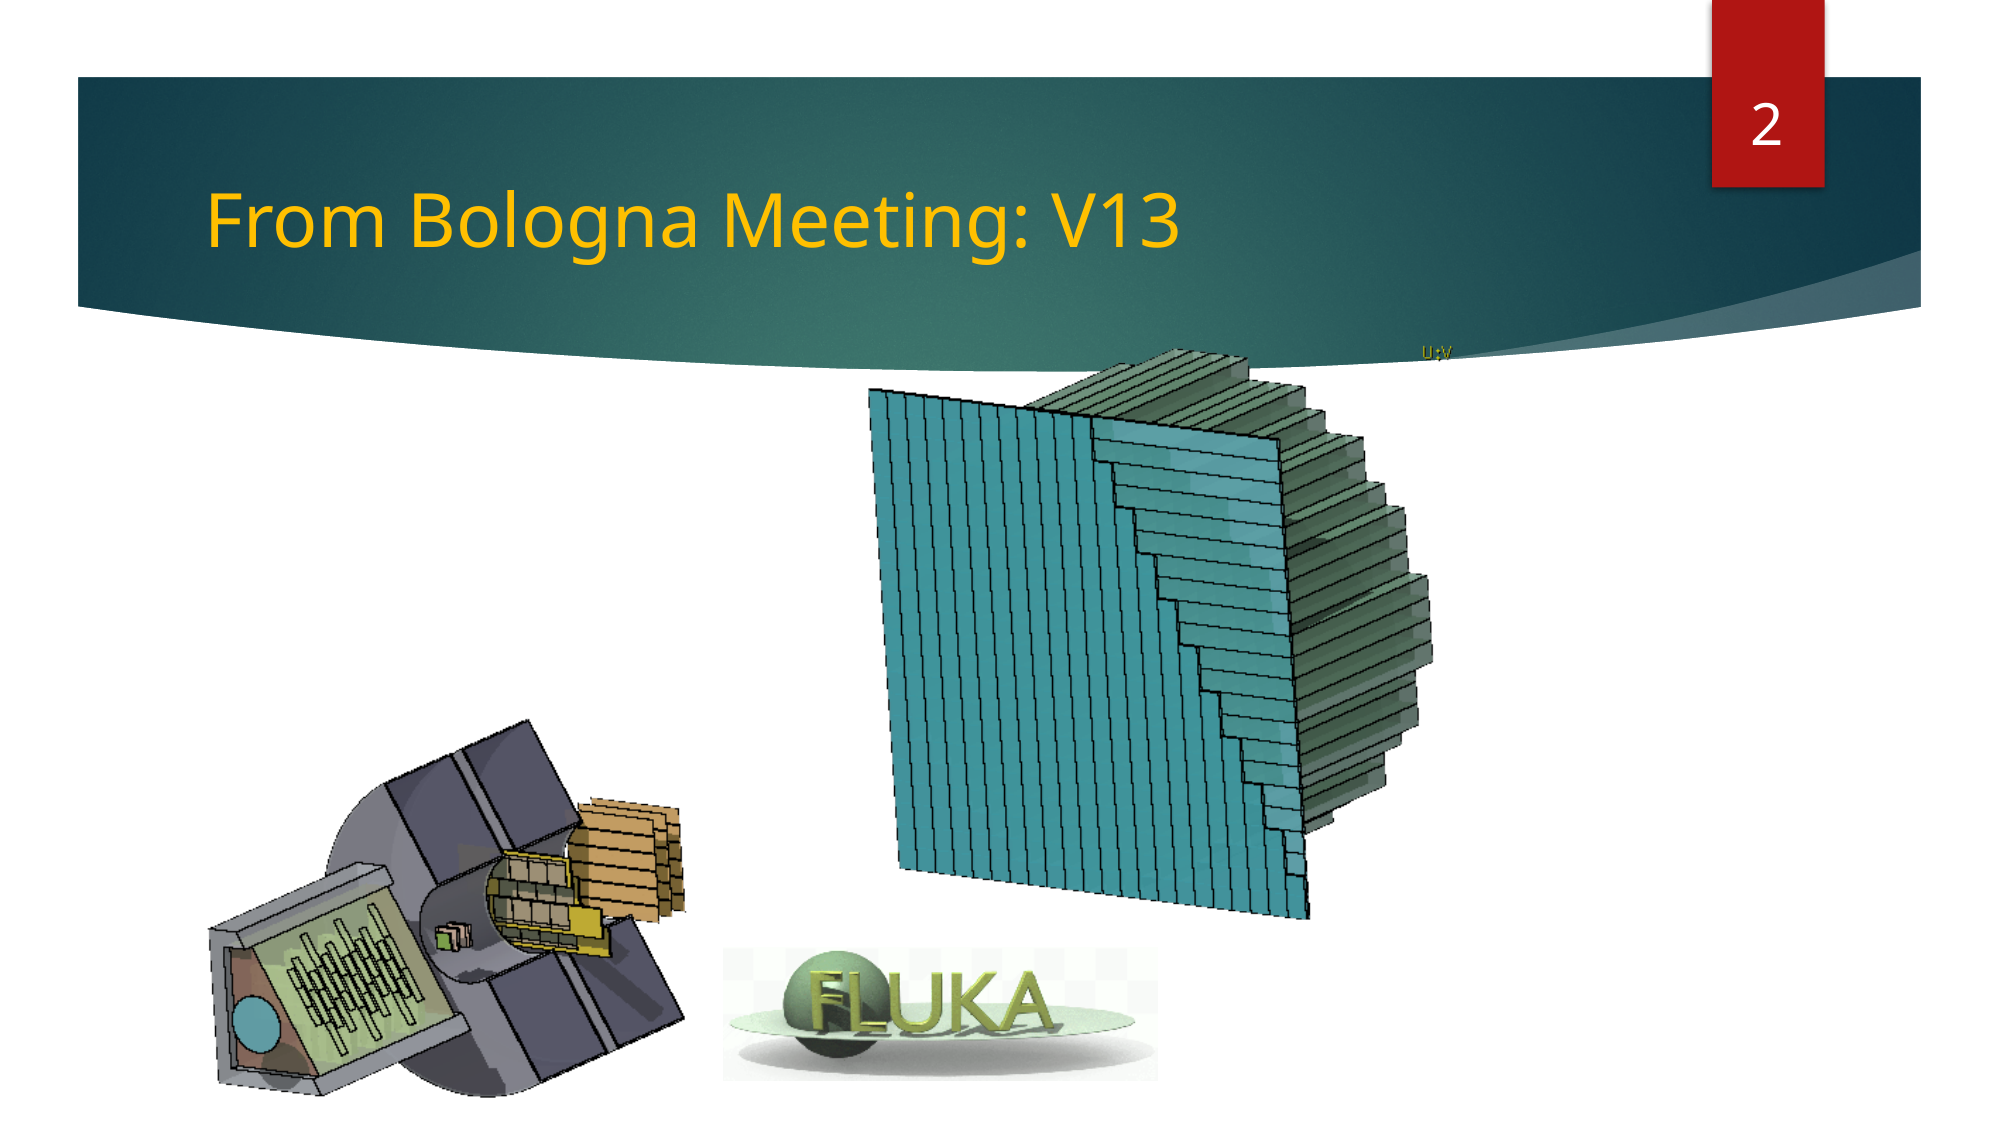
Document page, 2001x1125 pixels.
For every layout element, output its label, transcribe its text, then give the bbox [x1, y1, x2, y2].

title From Bologna Meeting: V13 [189, 159, 1638, 276]
picture [149, 339, 1460, 1125]
slide_number 2 [1698, 48, 1836, 175]
